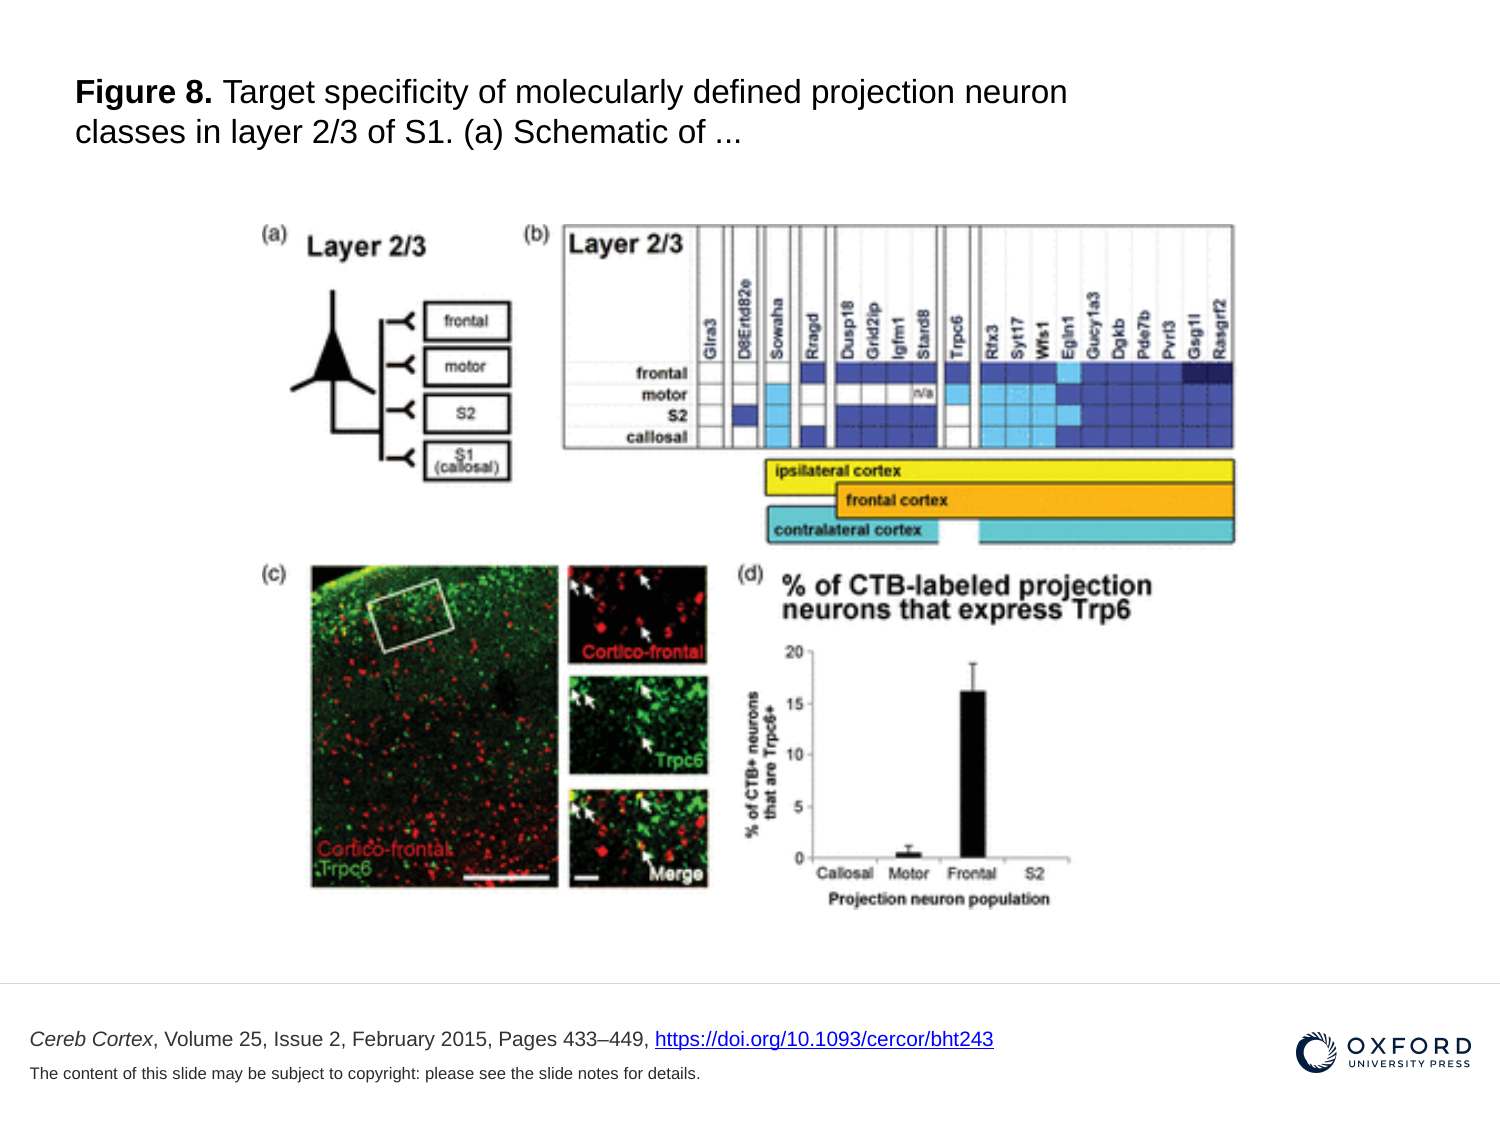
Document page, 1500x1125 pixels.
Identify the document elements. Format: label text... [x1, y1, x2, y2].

picture [1296, 1032, 1471, 1073]
footer Cereb Cortex, Volume 25, Issue 2, February 2015, Pages 433–449, https://doi.org/10.1093/cercor/bht243 The content of this slide may be subject to copyright: please see the slide notes for details. [0, 983, 1260, 1125]
picture [262, 224, 1238, 910]
title Figure 8. Target specificity of molecularly defined projection neuron classes in layer 2/3 of S1. (a) Schematic of ... [75, 69, 1078, 171]
